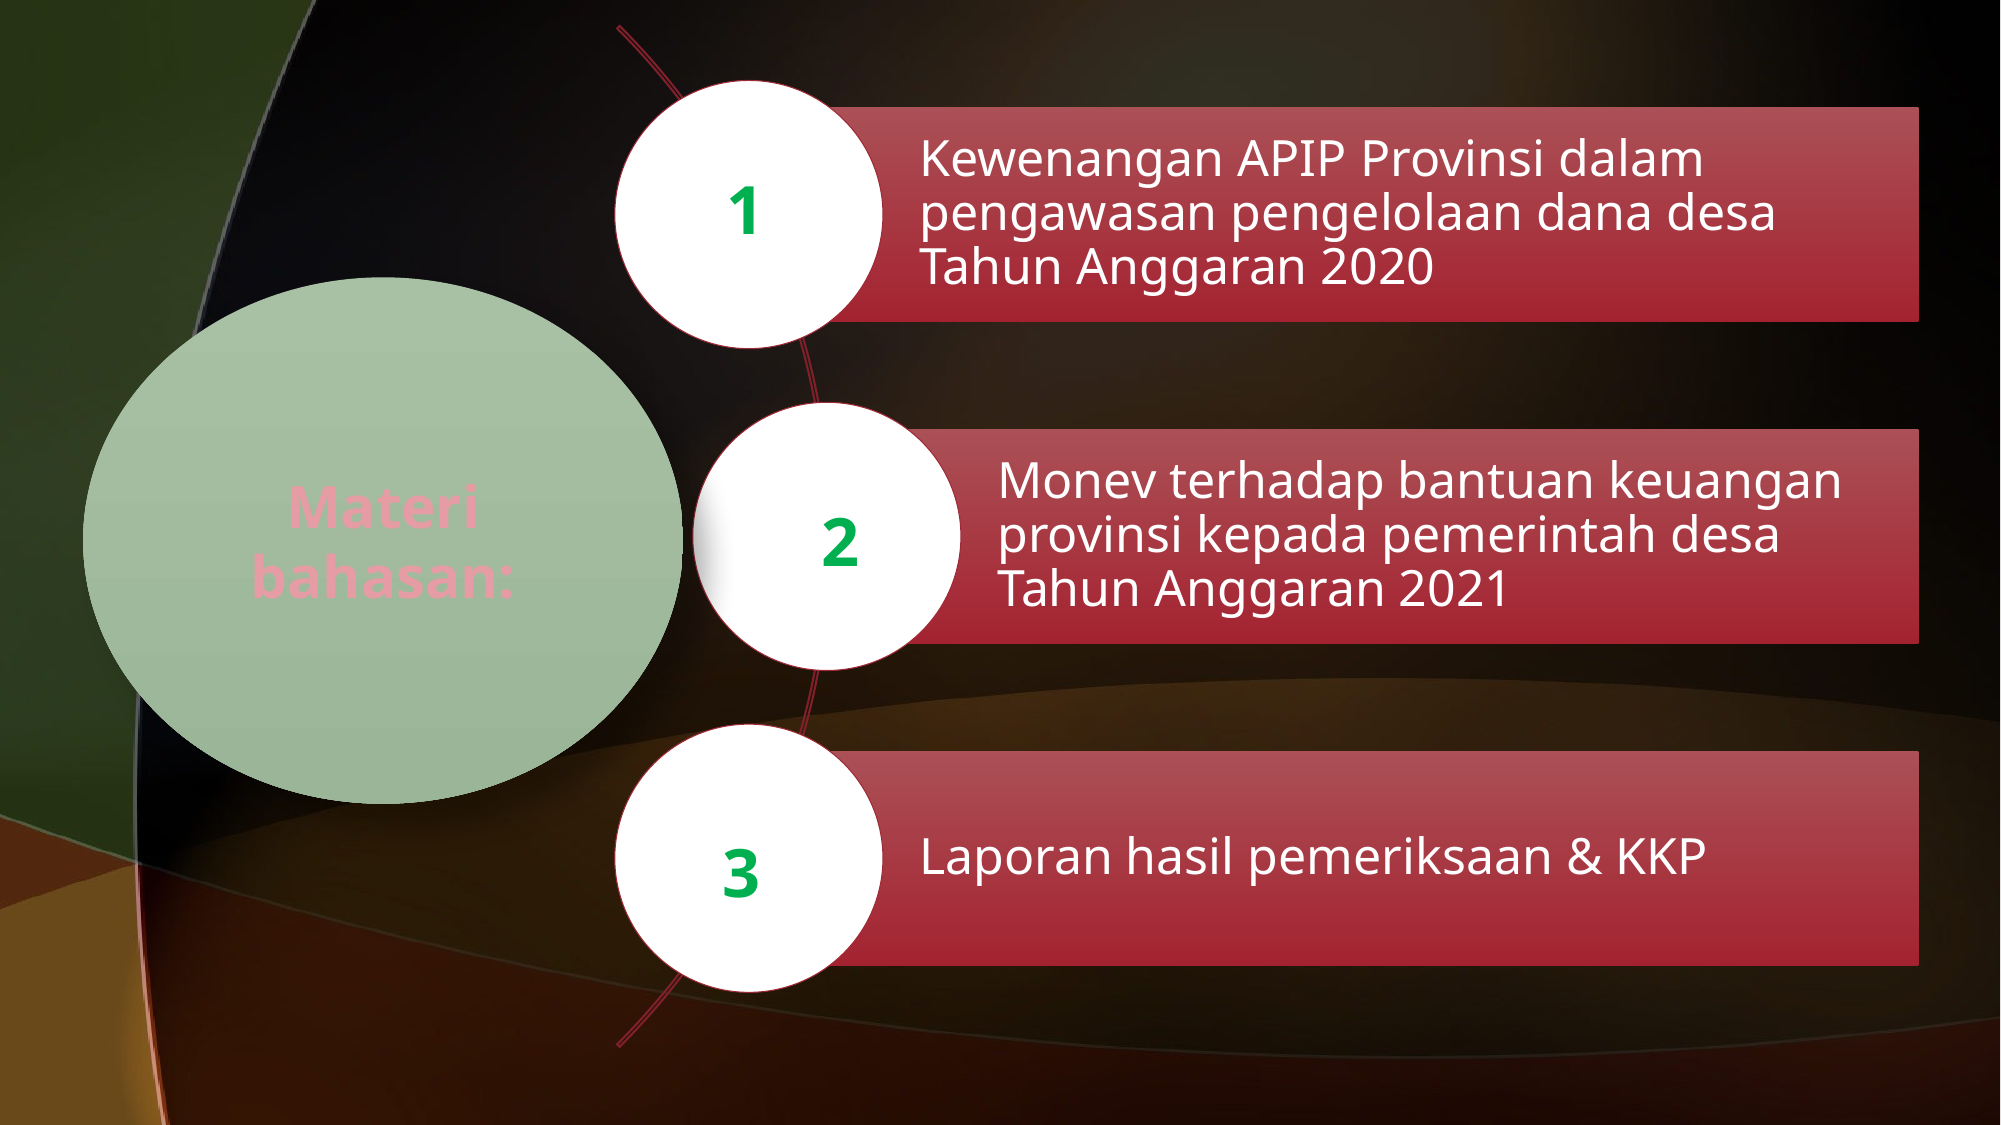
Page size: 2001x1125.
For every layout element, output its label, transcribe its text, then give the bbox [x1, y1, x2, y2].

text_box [599, 0, 1934, 1073]
text_box Materi bahasan: [82, 276, 599, 805]
picture [0, 0, 2001, 1125]
